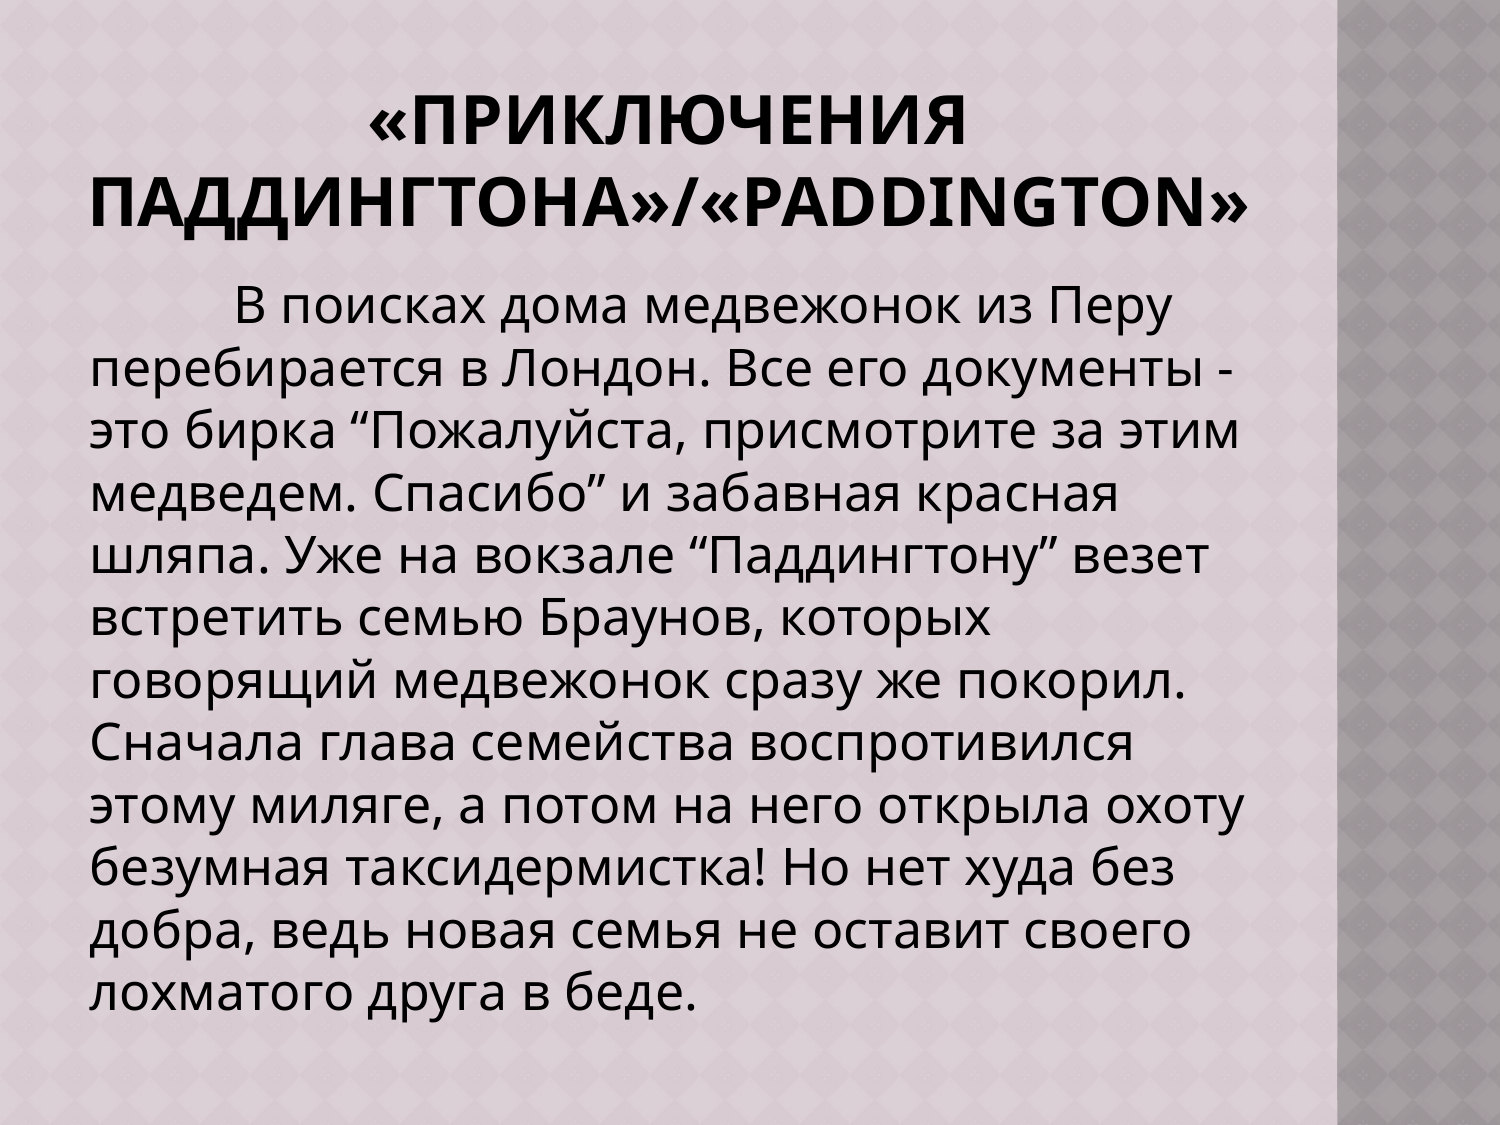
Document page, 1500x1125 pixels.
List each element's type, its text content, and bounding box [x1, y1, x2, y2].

list В поисках дома медвежонок из Перу перебирается в Лондон. Все его документы - это бирка “Пожалуйста, присмотрите за этим медведем. Спасибо” и забавная красная шляпа. Уже на вокзале “Паддингтону” везет встретить семью Браунов, которых говорящий медвежонок сразу же покорил. Сначала глава семейства воспротивился этому миляге, а потом на него открыла охоту безумная таксидермистка! Но нет худа без добра, ведь новая семья не оставит своего лохматого друга в беде. [75, 264, 1263, 1059]
title «Приключения Паддингтона»/«Paddington» [75, 52, 1263, 240]
